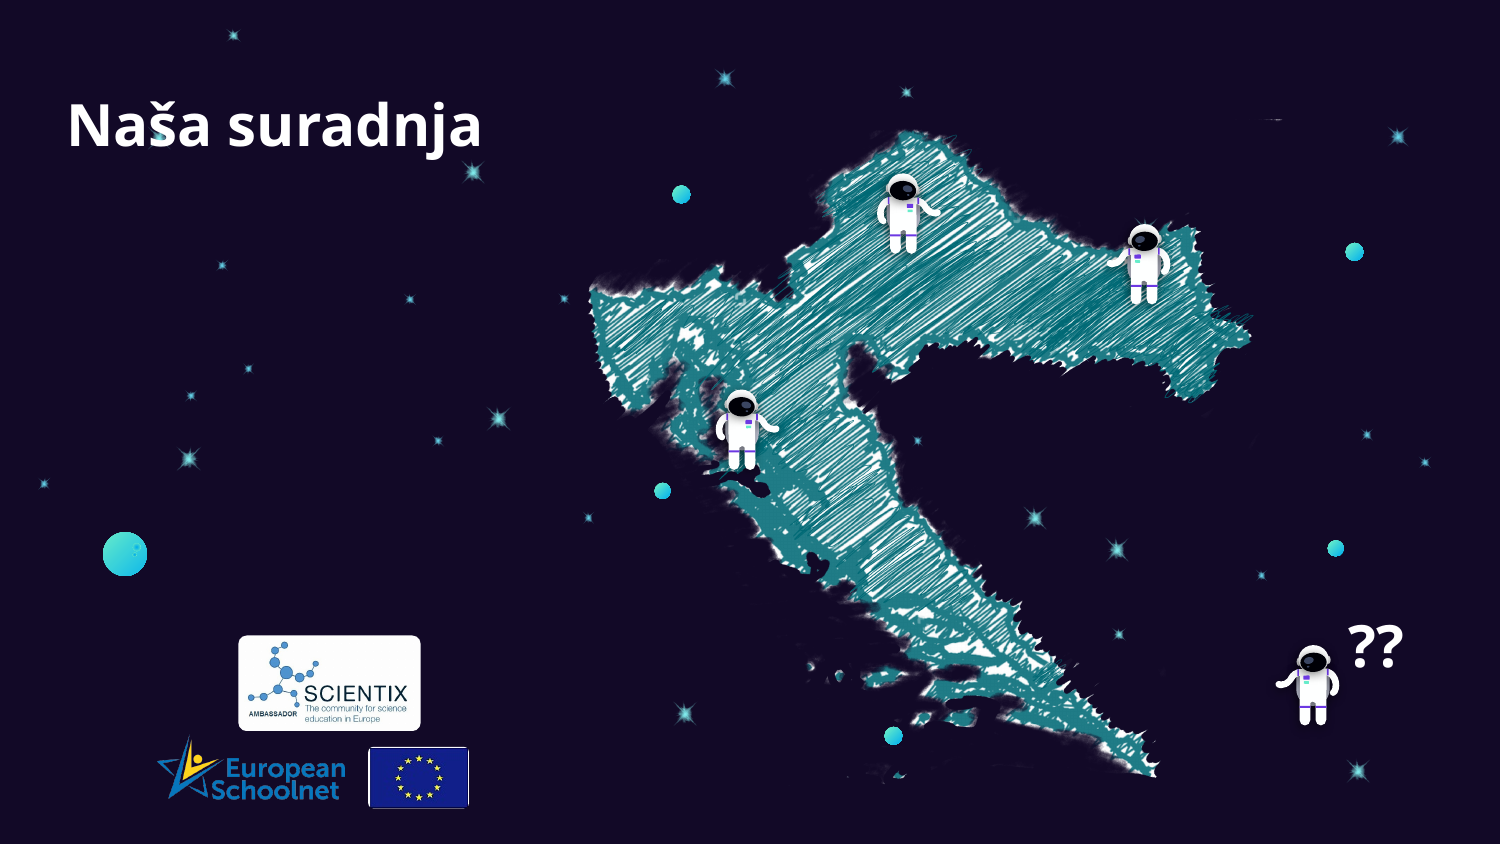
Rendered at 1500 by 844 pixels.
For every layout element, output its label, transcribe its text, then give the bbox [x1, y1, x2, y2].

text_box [1098, 223, 1175, 312]
picture [242, 362, 255, 376]
picture [1418, 455, 1432, 469]
picture [184, 389, 198, 403]
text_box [873, 172, 950, 261]
picture [37, 476, 51, 491]
picture [175, 444, 202, 472]
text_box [1266, 644, 1344, 733]
picture [147, 119, 1374, 809]
picture [215, 258, 229, 272]
title Naša suradnja [51, 72, 1449, 167]
picture [403, 292, 417, 306]
picture [713, 66, 737, 72]
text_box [711, 388, 789, 477]
text_box ?? [1365, 593, 1428, 688]
picture [225, 27, 242, 43]
